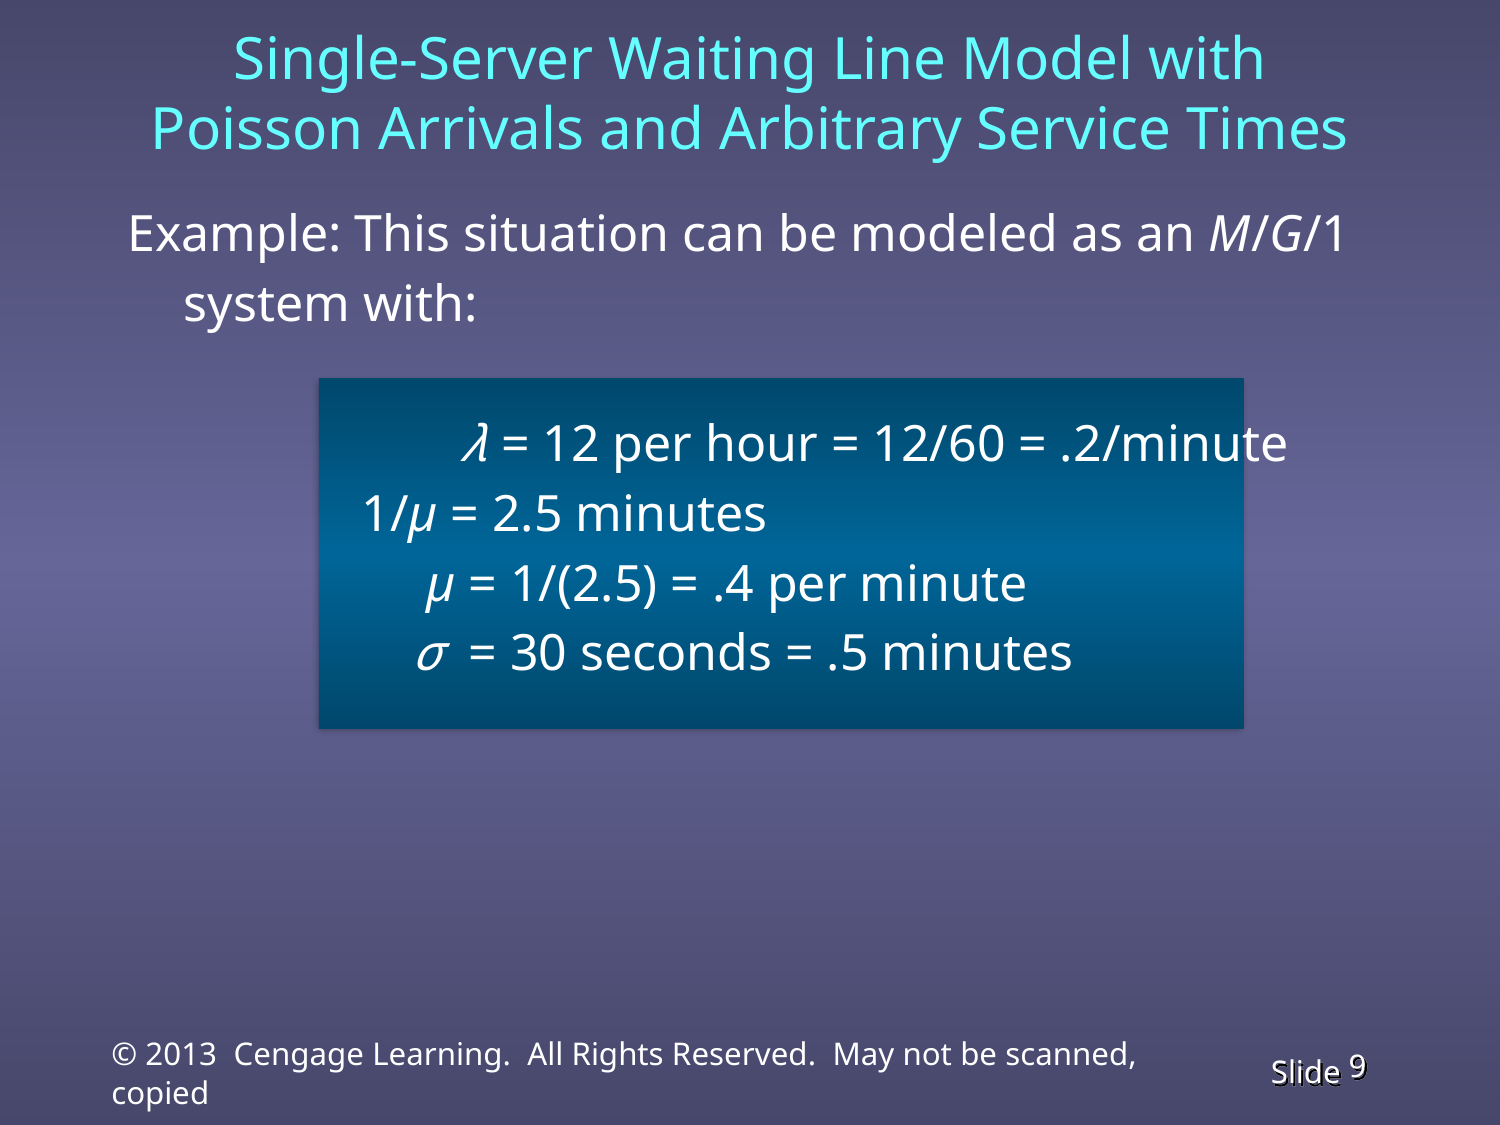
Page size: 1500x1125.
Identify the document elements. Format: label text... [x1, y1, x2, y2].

title Single-Server Waiting Line Model with Poisson Arrivals and Arbitrary Service Times [112, 24, 1388, 158]
list Example: This situation can be modeled as an M/G/1 system with: λ = 12 per hour = 12/60 = .2/minute 1/µ = 2.5 minutes µ = 1/(2.5) = .4 per minute σ = 30 seconds = .5 minutes [112, 193, 1407, 818]
